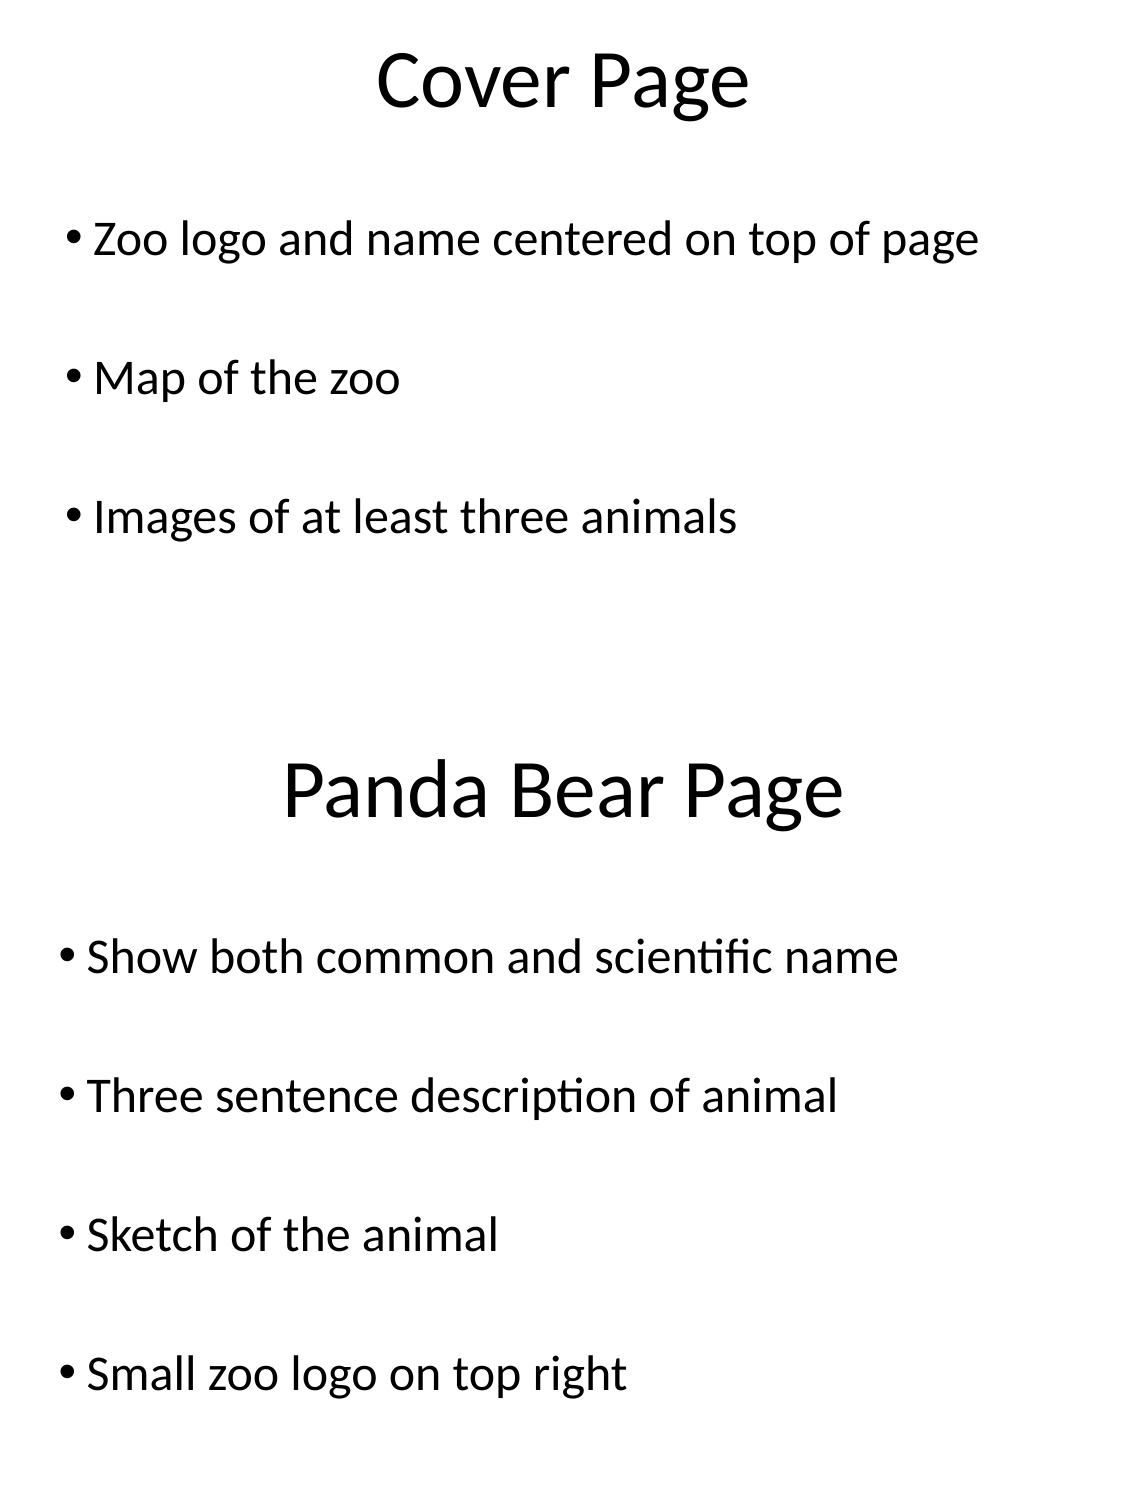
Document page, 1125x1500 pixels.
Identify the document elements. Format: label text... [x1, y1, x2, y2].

list Panda Bear Page Show both common and scientific name Three sentence description of animal Sketch of the animal Small zoo logo on top right [50, 741, 1078, 1470]
list Cover Page Zoo logo and name centered on top of page Map of the zoo Images of at least three animals [50, 27, 1078, 741]
